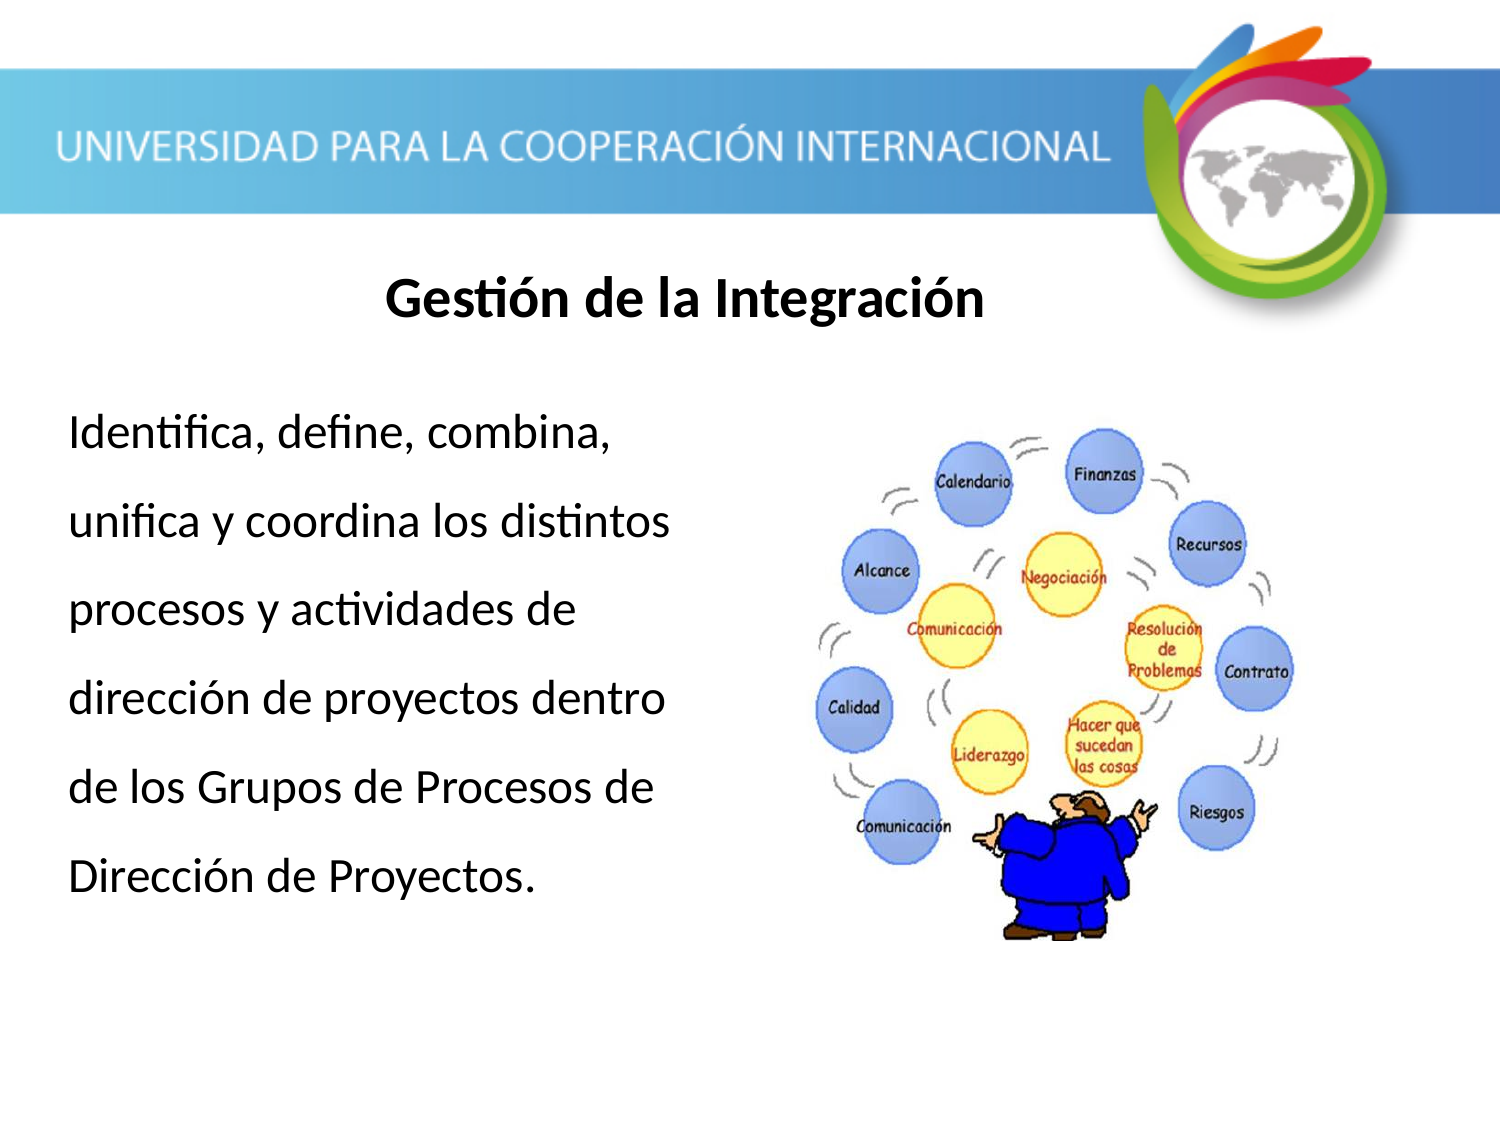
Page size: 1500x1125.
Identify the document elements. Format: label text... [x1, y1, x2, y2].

text_box Gestión de la Integración [371, 252, 1500, 337]
list Identifica, define, combina, unifica y coordina los distintos procesos y actividades de dirección de proyectos dentro de los Grupos de Procesos de Dirección de Proyectos. [52, 361, 690, 973]
picture [0, 0, 1500, 1125]
